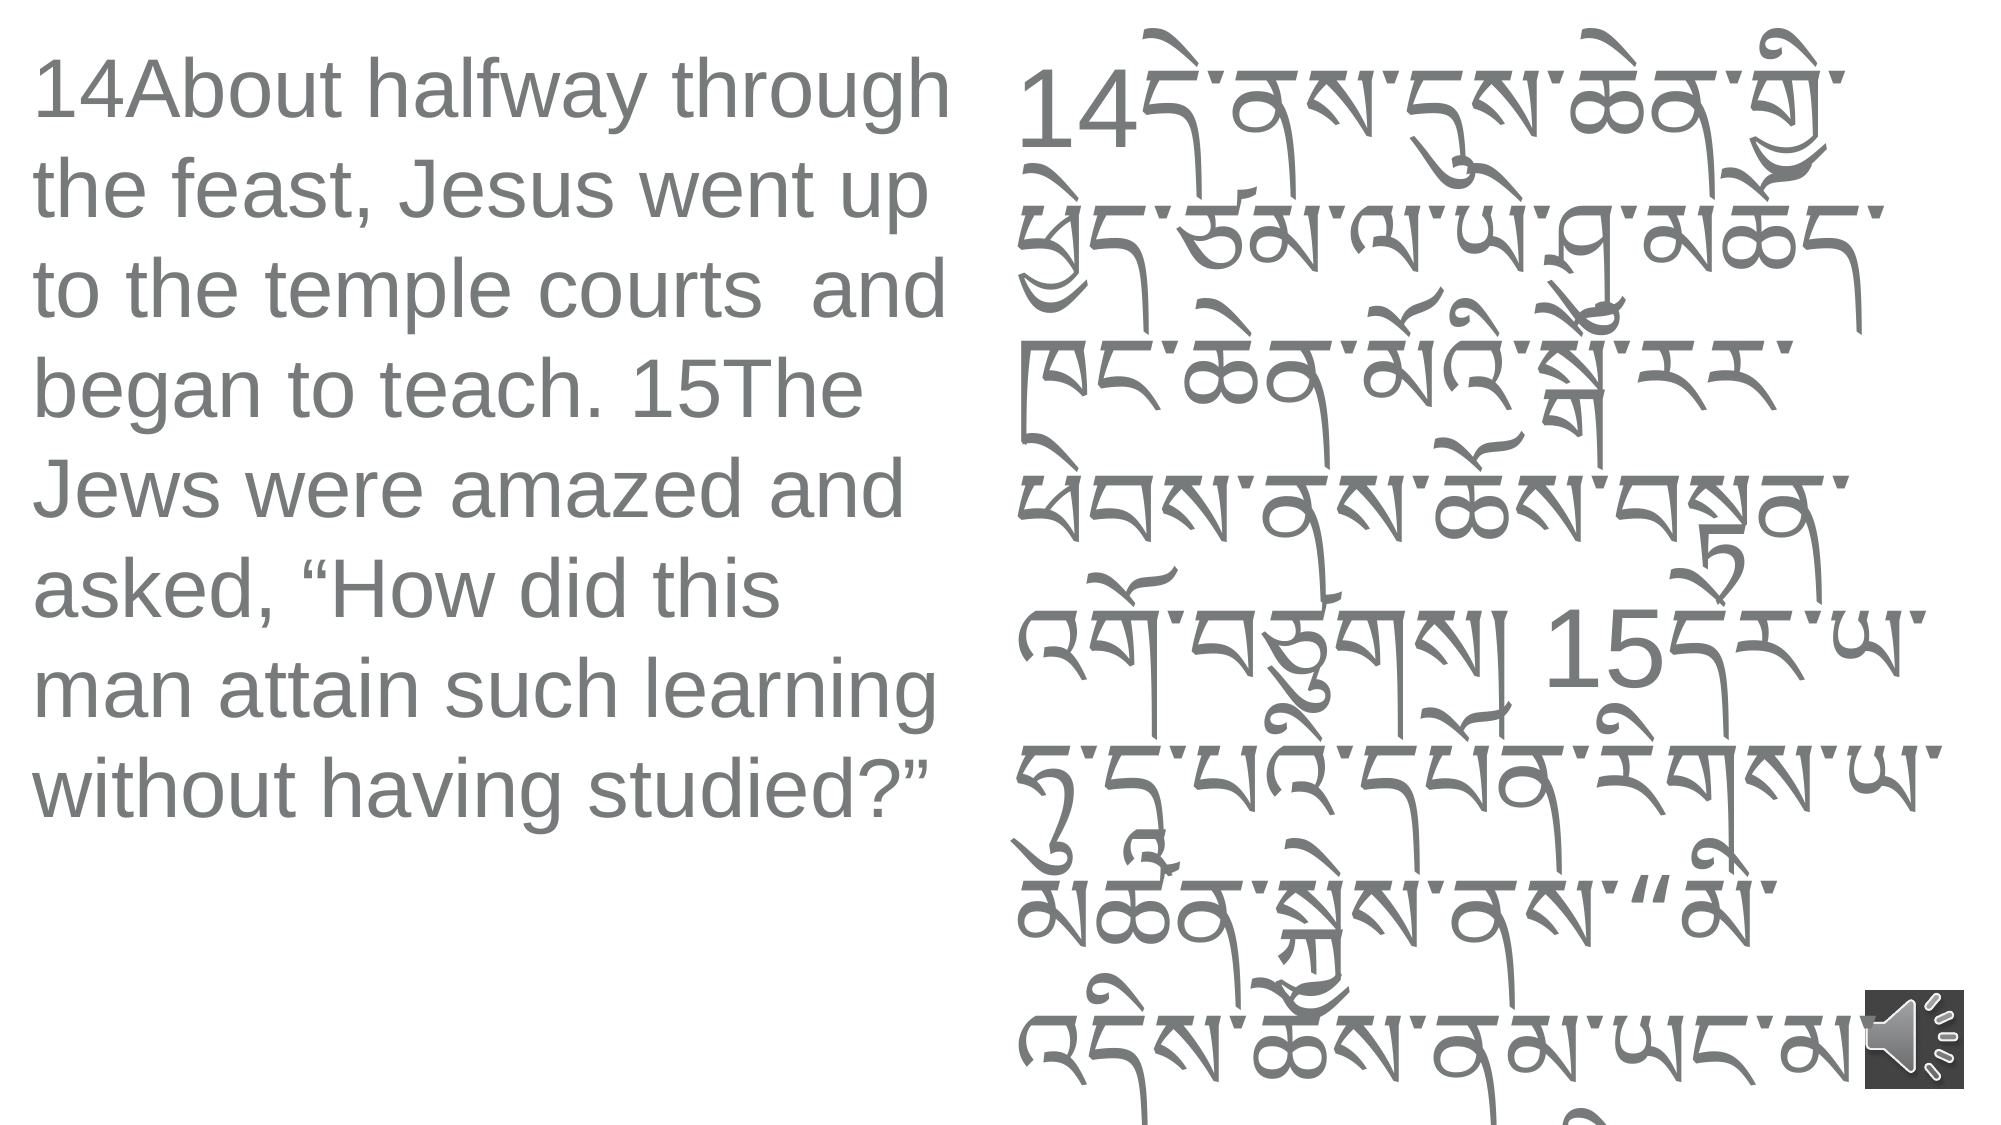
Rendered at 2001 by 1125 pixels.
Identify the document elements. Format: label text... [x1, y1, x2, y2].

text_box 14དེ་ནས་དུས་ཆེན་གྱི་ཕྱེད་ཙམ་ལ་ཡེ་ཤུ་མཆོད་ཁང་ཆེན་མོའི་སྒོ་རར་ཕེབས་ནས་ཆོས་བསྟན་འགོ་བཙུགས། 15དེར་ཡ་ཧུ་དཱ་པའི་དཔོན་རིགས་ཡ་མཚན་སྐྱེས་ནས་“མི་འདིས་ཆོས་ནམ་ཡང་མ་བསླབས་ཀྱང༌། ཅི་ལྟར་ཆོས་ལ་མཁས་པར་གྱུར་བ་ཡིན་”ཞེས་བཤད། [999, 27, 2000, 1104]
text_box 14About halfway through the feast, Jesus went up to the temple courts and began to teach. 15The Jews were amazed and asked, “How did this man attain such learning without having studied?” [18, 27, 973, 1104]
picture [1864, 989, 1965, 1090]
